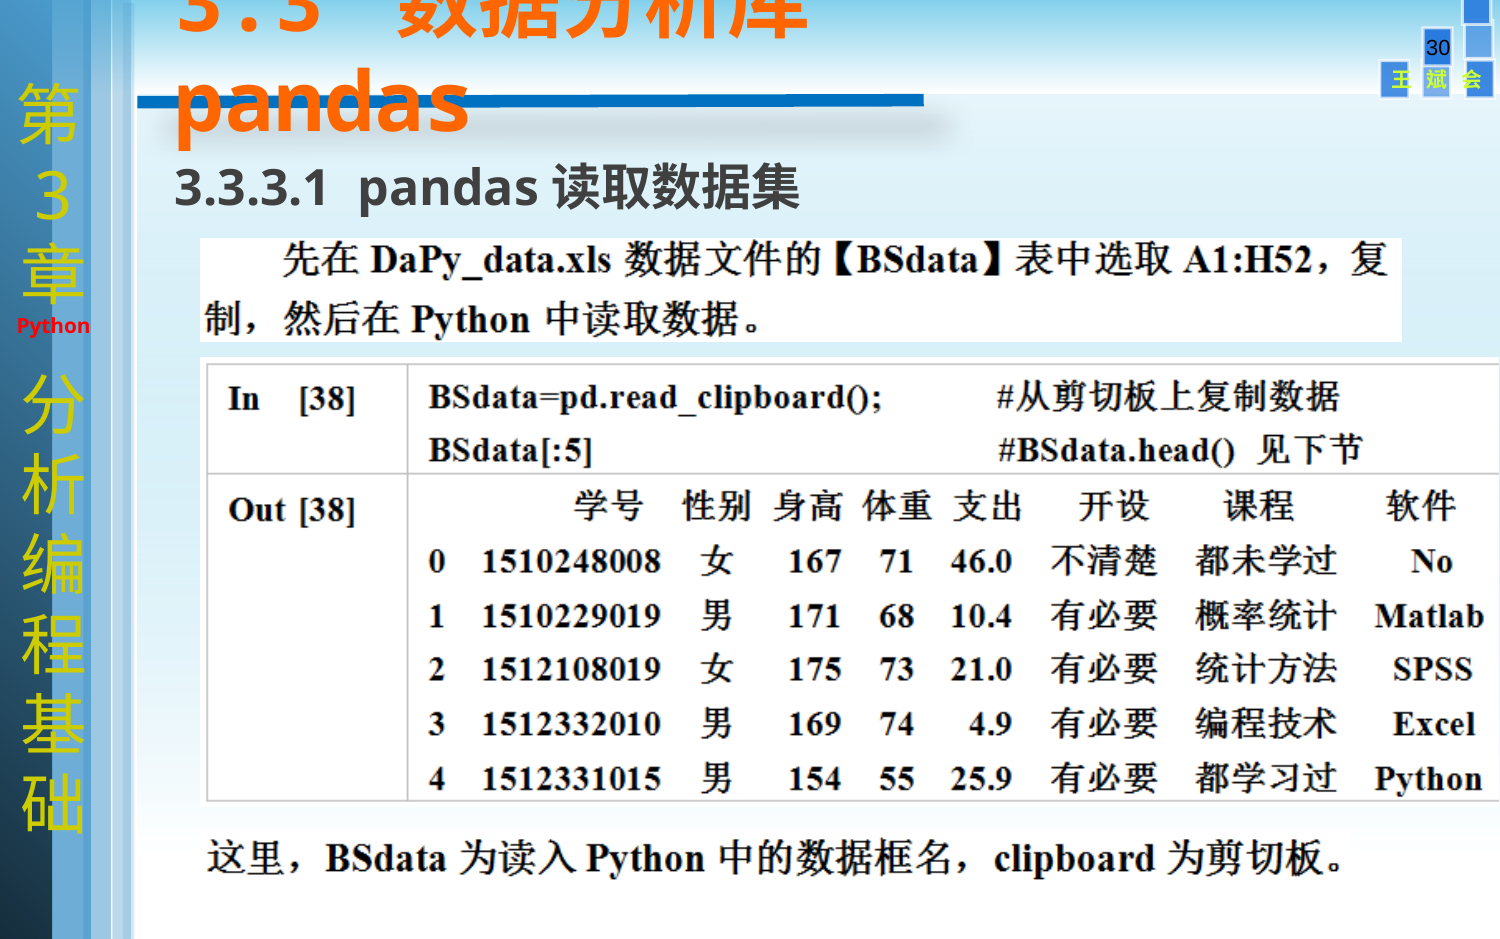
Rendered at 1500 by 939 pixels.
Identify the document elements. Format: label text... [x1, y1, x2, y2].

picture [199, 357, 1499, 807]
picture [199, 238, 1402, 343]
picture [199, 830, 1351, 886]
title 3.3 数据分析库pandas [159, 14, 1050, 81]
text_box 第3 章 Python 分析编程基础 [1, 65, 107, 851]
text_box 3.3.3.1 pandas读取数据集 [159, 147, 901, 223]
